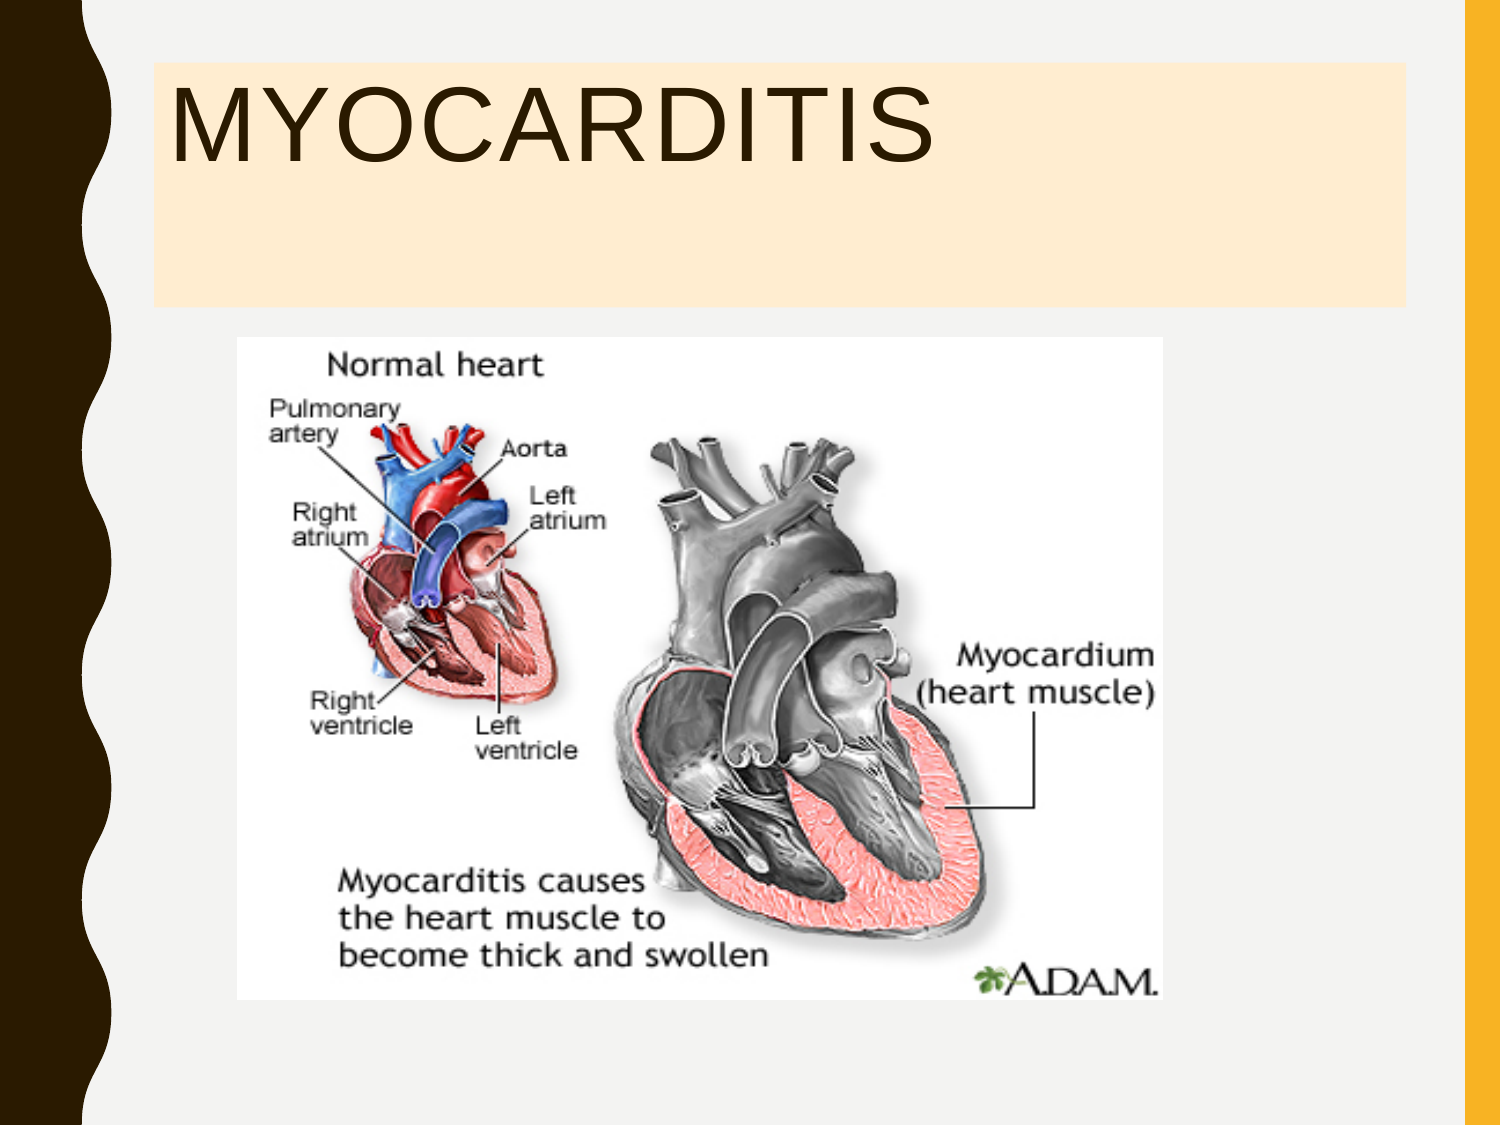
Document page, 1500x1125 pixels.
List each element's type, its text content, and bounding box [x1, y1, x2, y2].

title Myocarditis [154, 62, 1407, 308]
picture [237, 337, 1163, 1000]
